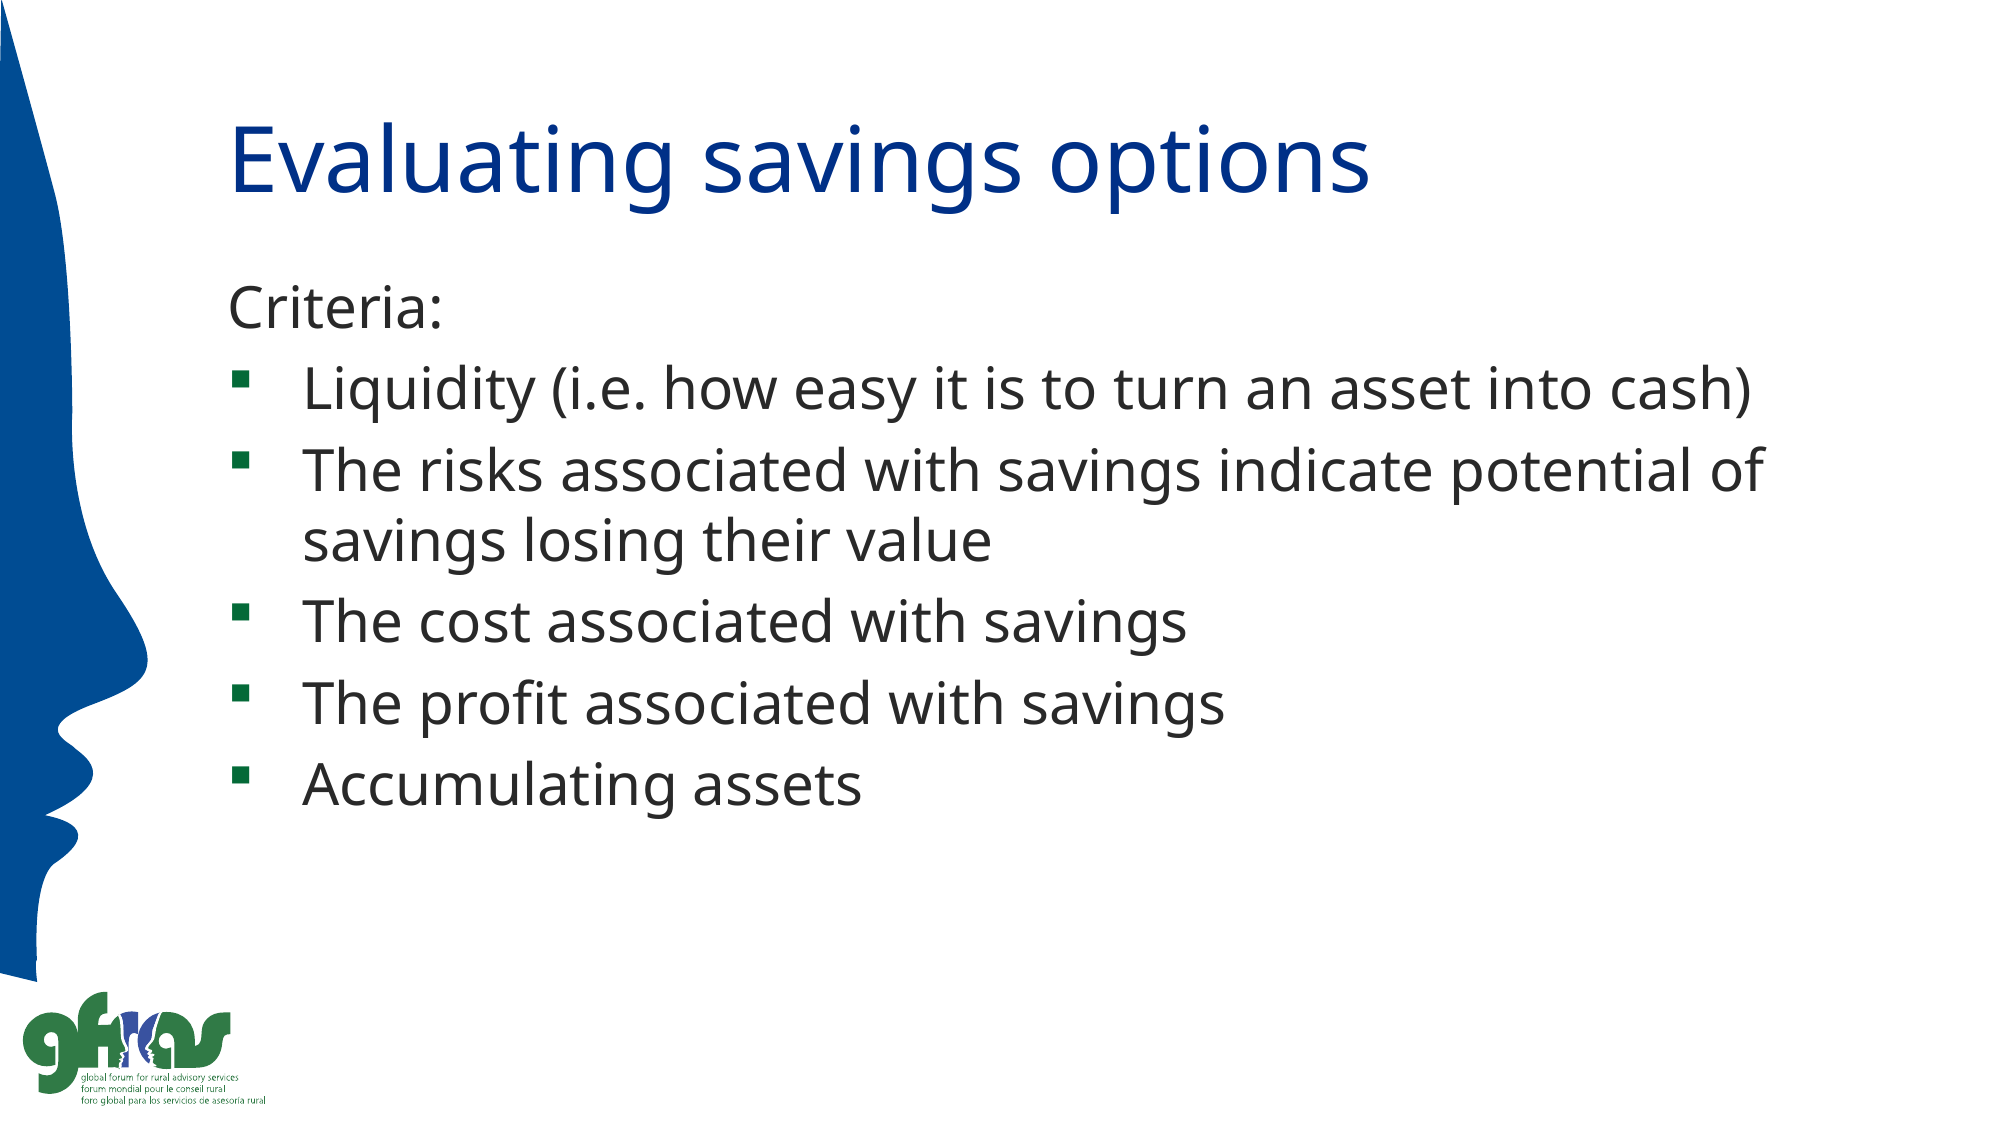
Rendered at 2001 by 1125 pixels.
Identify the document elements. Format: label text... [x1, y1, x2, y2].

list Criteria: Liquidity (i.e. how easy it is to turn an asset into cash) The risks associated with savings indicate potential of savings losing their value The cost associated with savings The profit associated with savings Accumulating assets [212, 262, 1900, 976]
title Evaluating savings options [212, 78, 1900, 233]
